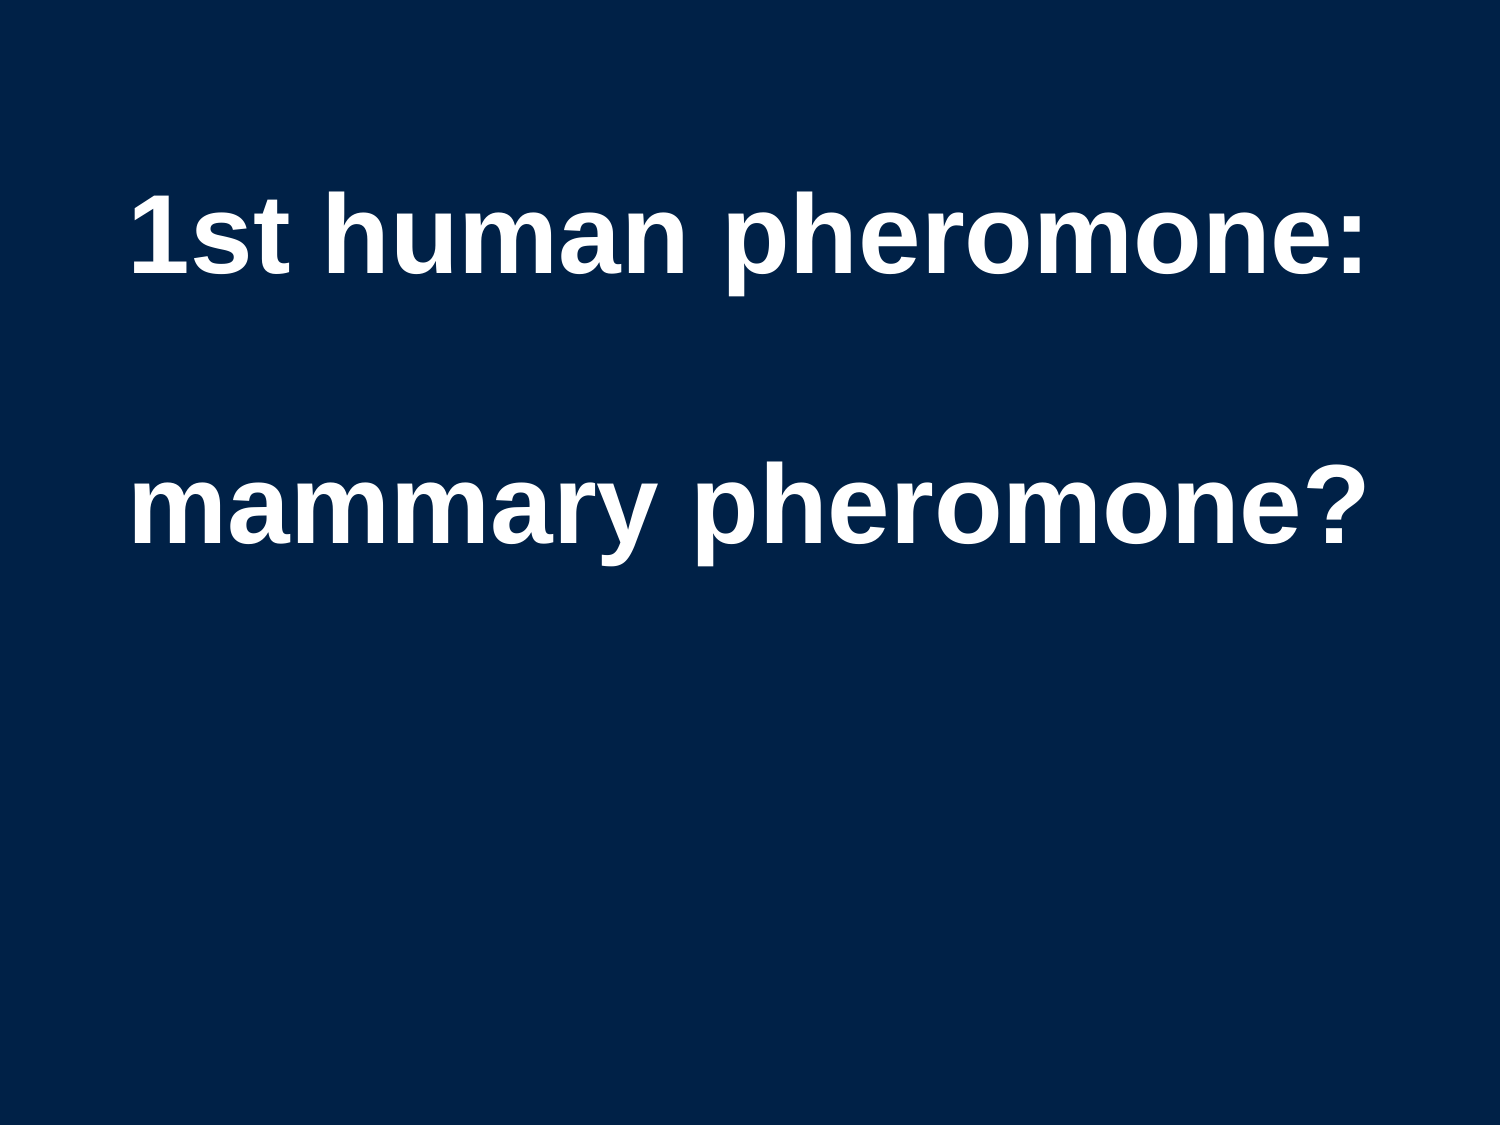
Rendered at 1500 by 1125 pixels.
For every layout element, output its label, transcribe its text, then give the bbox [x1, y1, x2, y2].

title 1st human pheromone: mammary pheromone? [111, 243, 1388, 485]
